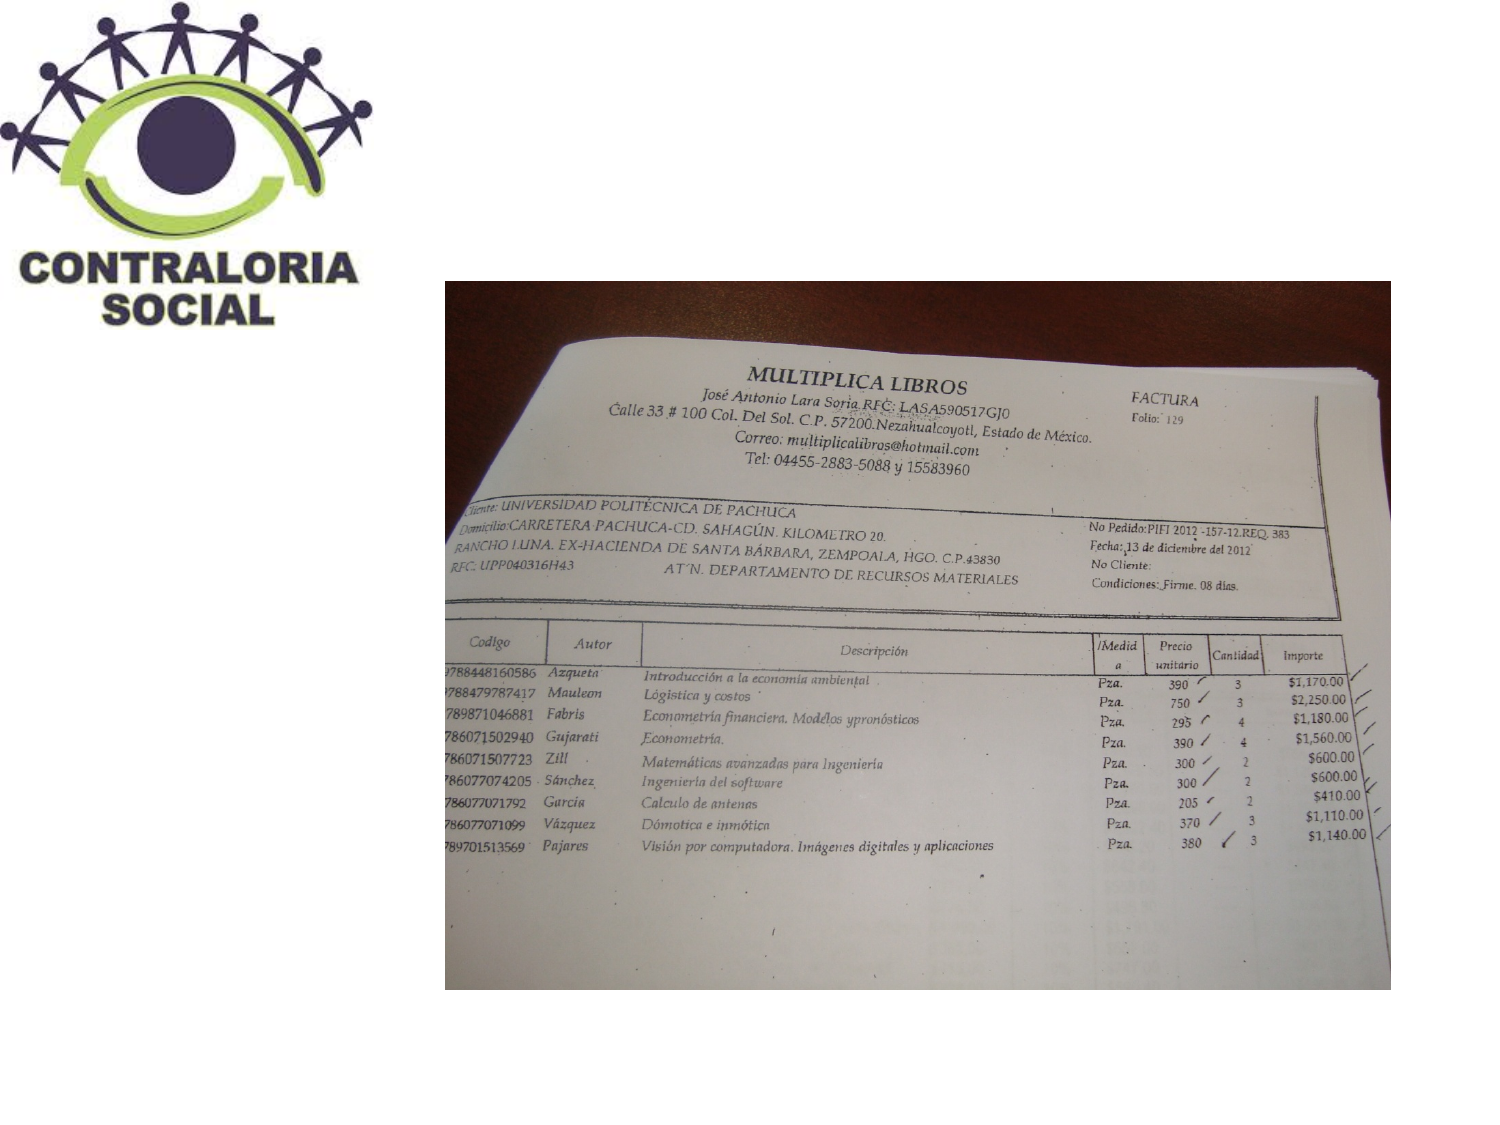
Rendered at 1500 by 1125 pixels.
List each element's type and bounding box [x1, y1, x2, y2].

picture [0, 0, 374, 330]
picture [445, 280, 1391, 991]
